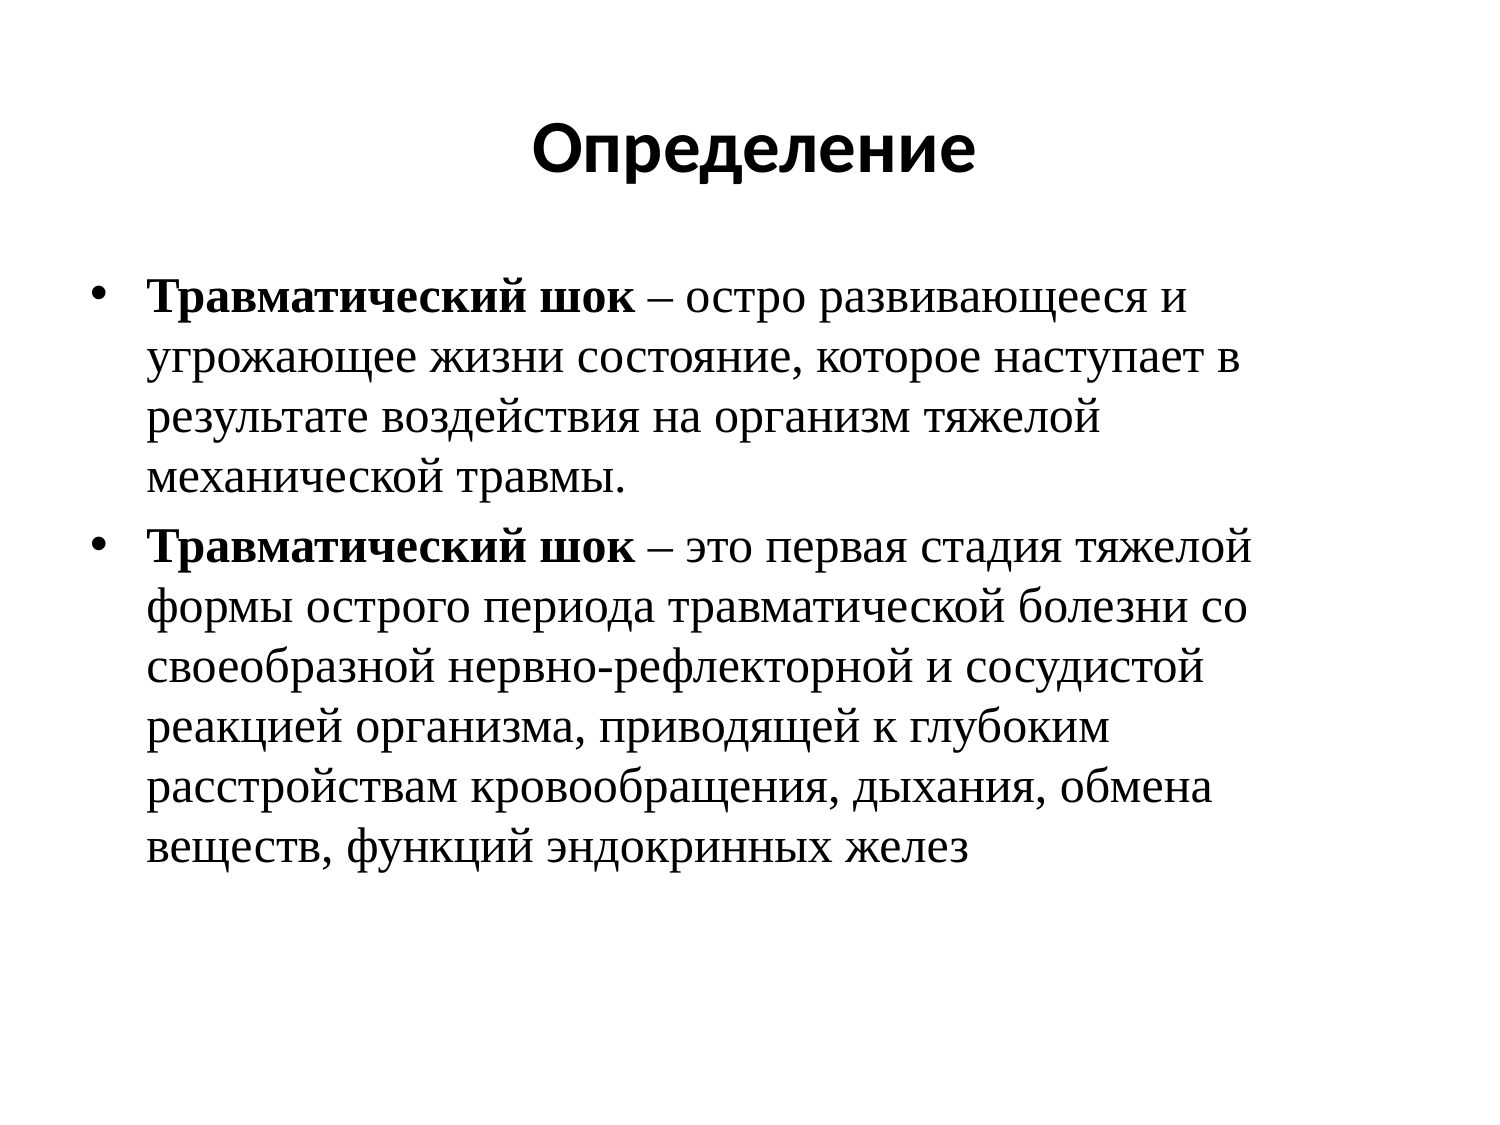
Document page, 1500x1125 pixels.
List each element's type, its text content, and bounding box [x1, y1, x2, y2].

text_box Определение [517, 89, 993, 195]
list Травматический шок – остро развивающееся и угрожающее жизни состояние, которое наступает в результате воздействия на организм тяжелой механической травмы. Травматический шок – это первая стадия тяжелой формы острого периода травматической болезни со своеобразной нервно-рефлекторной и сосудистой реакцией организма, приводящей к глубоким расстройствам кровообращения, дыхания, обмена веществ, функций эндокринных желез [75, 255, 1425, 998]
